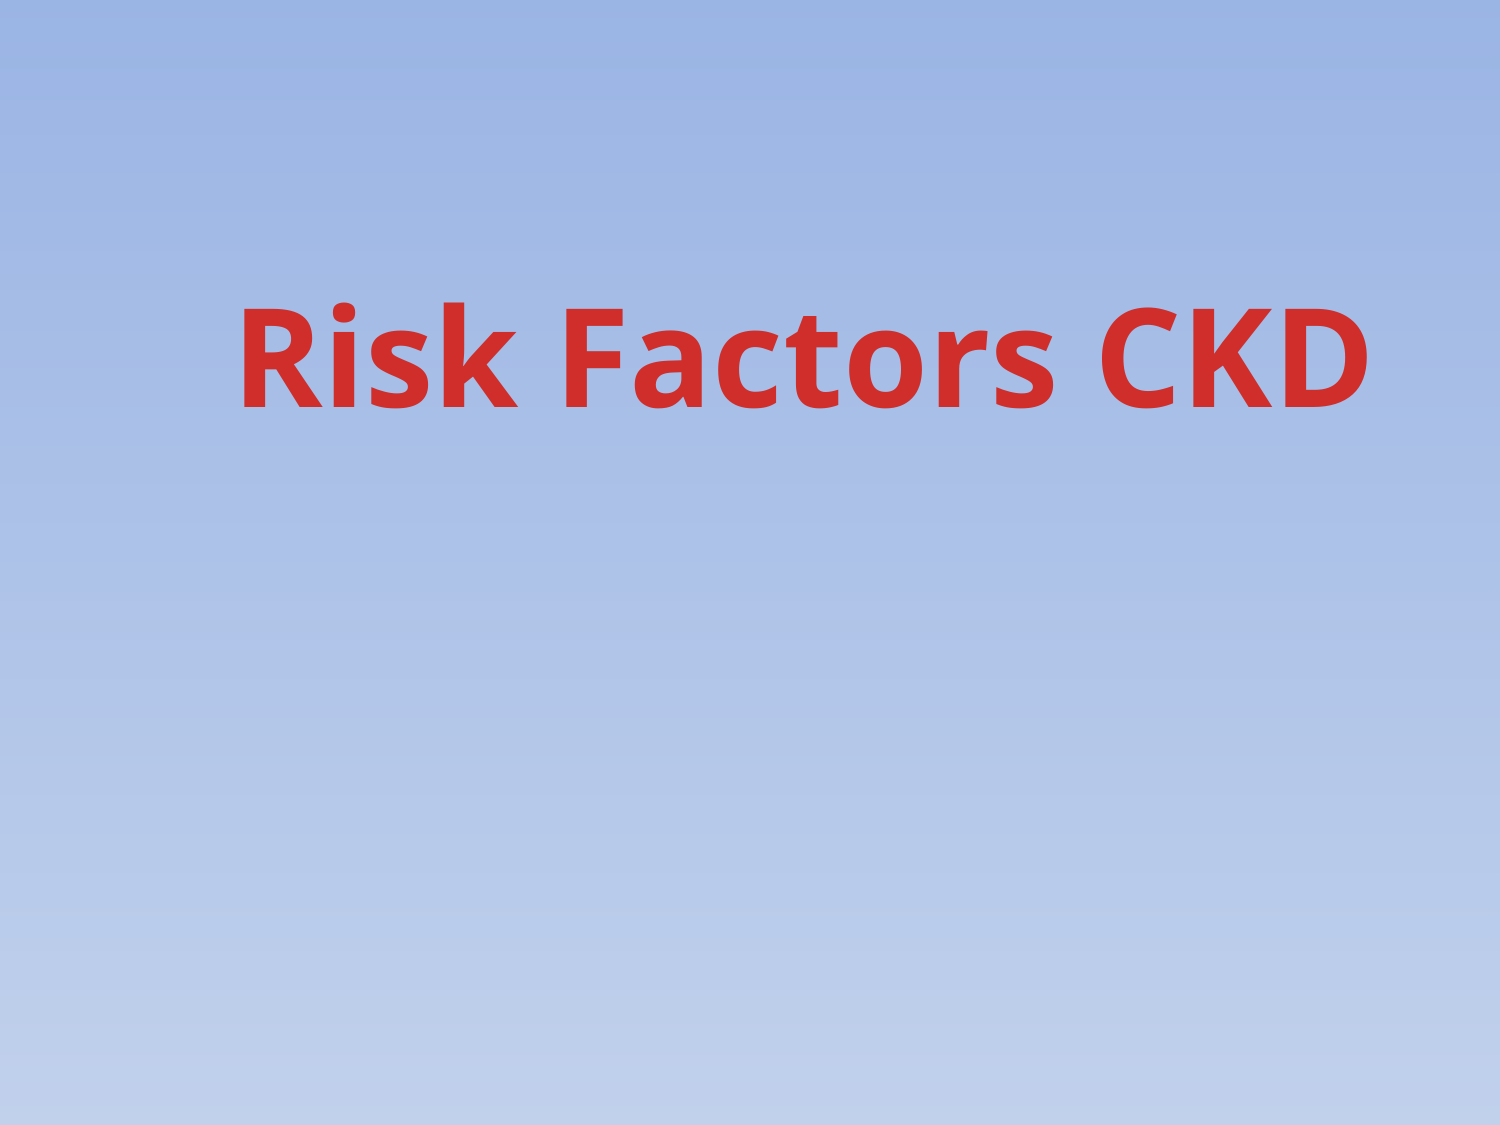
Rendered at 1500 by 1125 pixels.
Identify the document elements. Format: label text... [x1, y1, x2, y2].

list Risk Factors CKD [75, 262, 1425, 1005]
